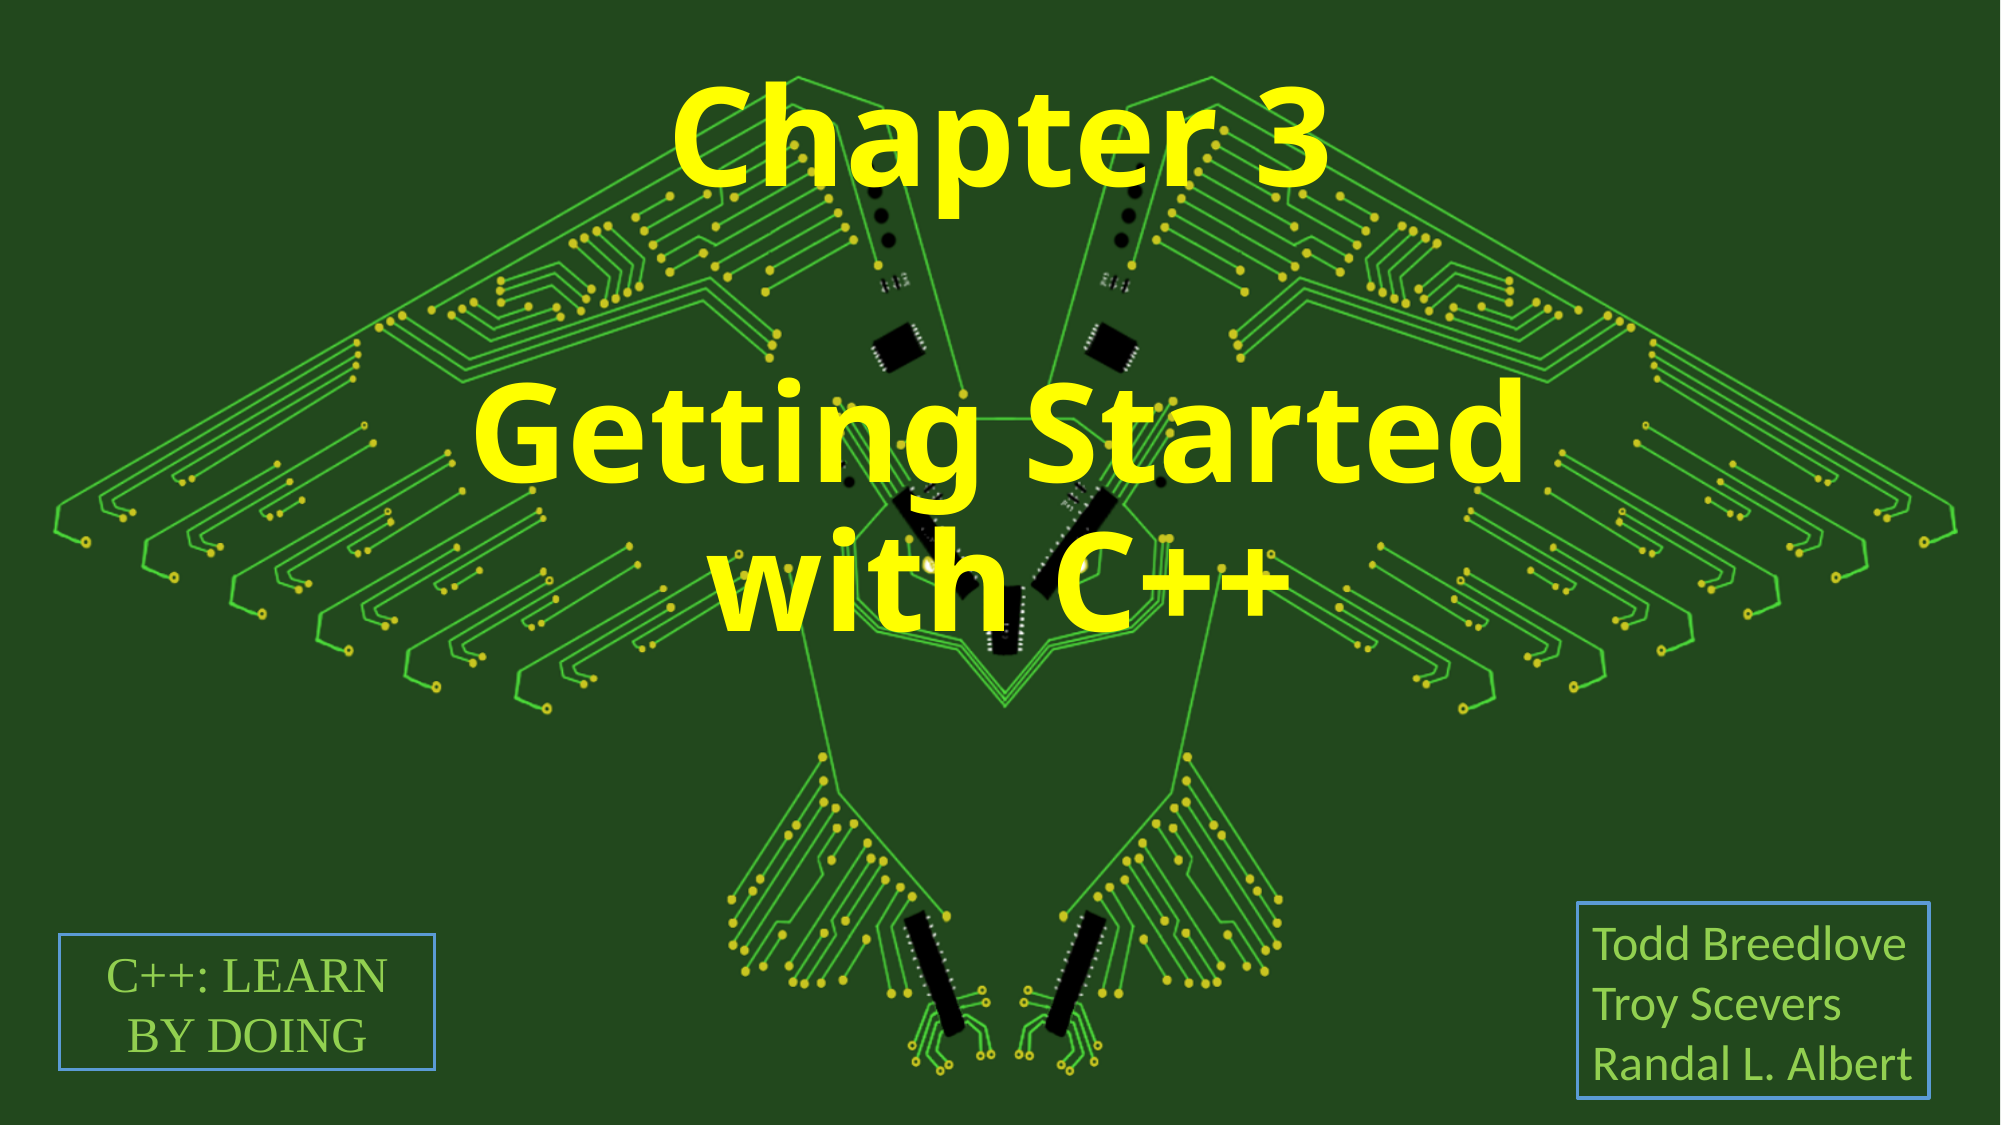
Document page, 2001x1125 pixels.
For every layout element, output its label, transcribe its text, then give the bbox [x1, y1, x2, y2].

picture [0, 0, 2001, 1125]
title Chapter 3 Getting Started with C++ [18, 59, 1983, 887]
